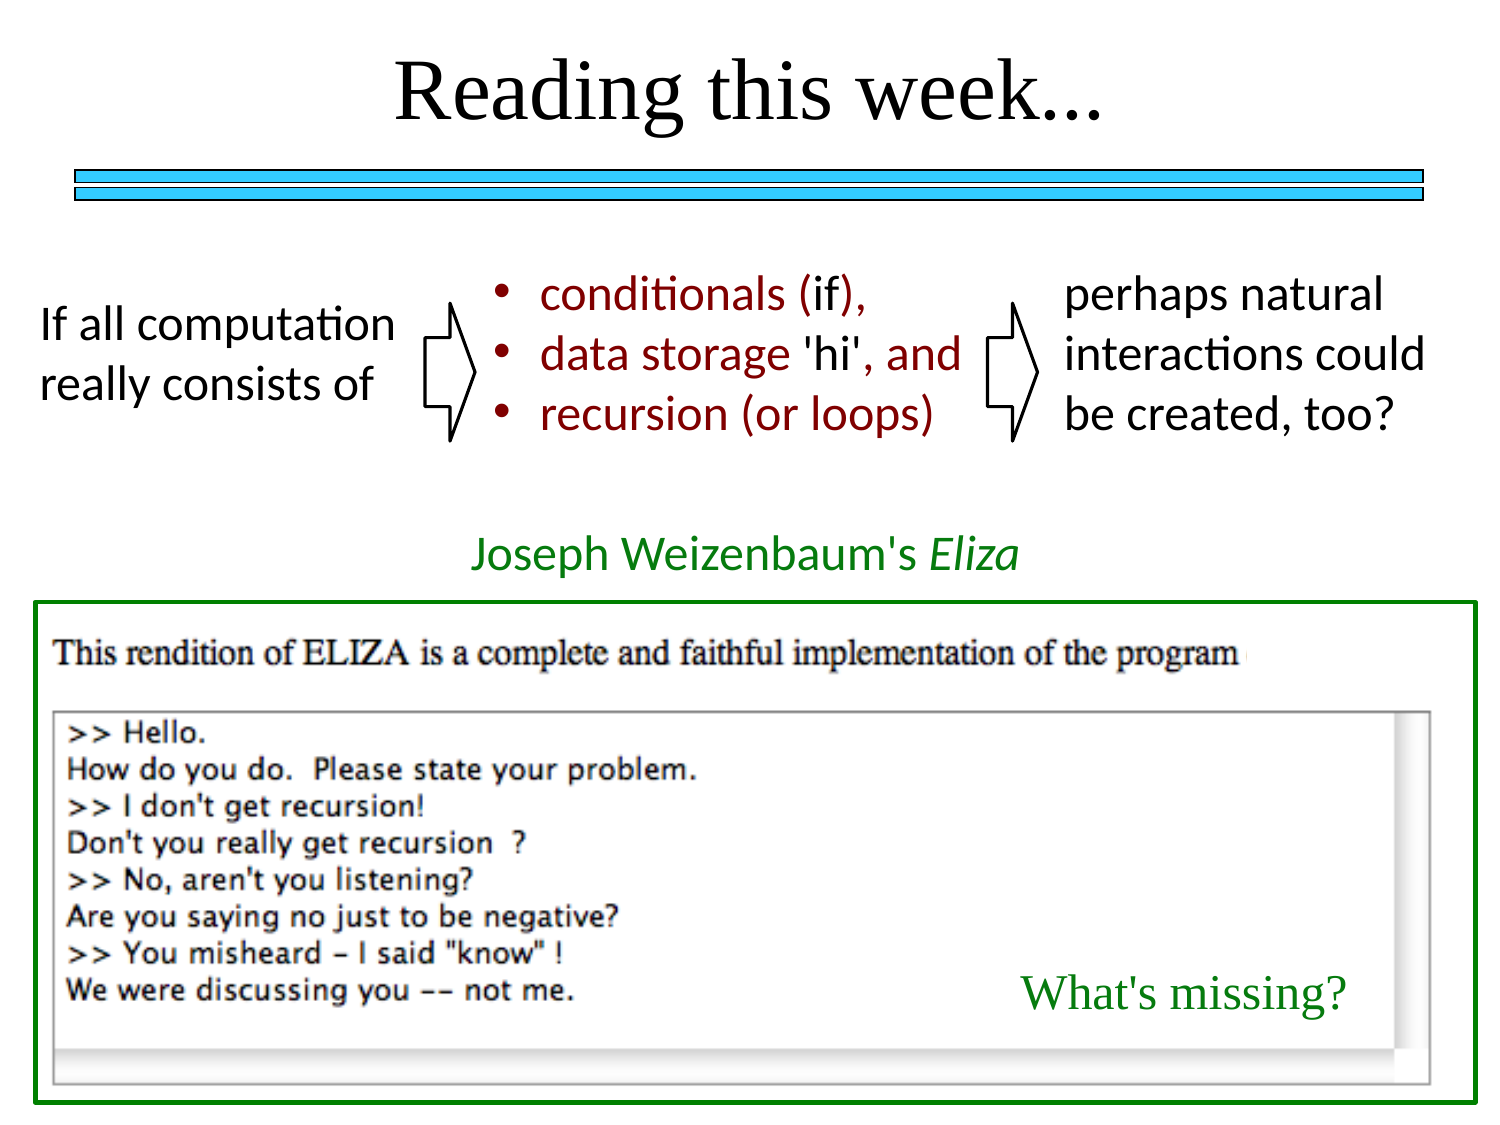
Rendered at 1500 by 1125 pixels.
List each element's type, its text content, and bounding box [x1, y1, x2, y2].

text_box [987, 303, 1038, 442]
text_box Joseph Weizenbaum's Eliza [455, 512, 1036, 588]
text_box If all computation really consists of [24, 283, 478, 418]
text_box Reading this week... [249, 24, 1250, 145]
text_box [425, 303, 476, 442]
text_box perhaps natural interactions could be created, too? [1049, 253, 1500, 448]
picture [37, 604, 1474, 1101]
text_box conditionals (if), data storage 'hi', and recursion (or loops) [478, 253, 996, 448]
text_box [74, 170, 1424, 201]
